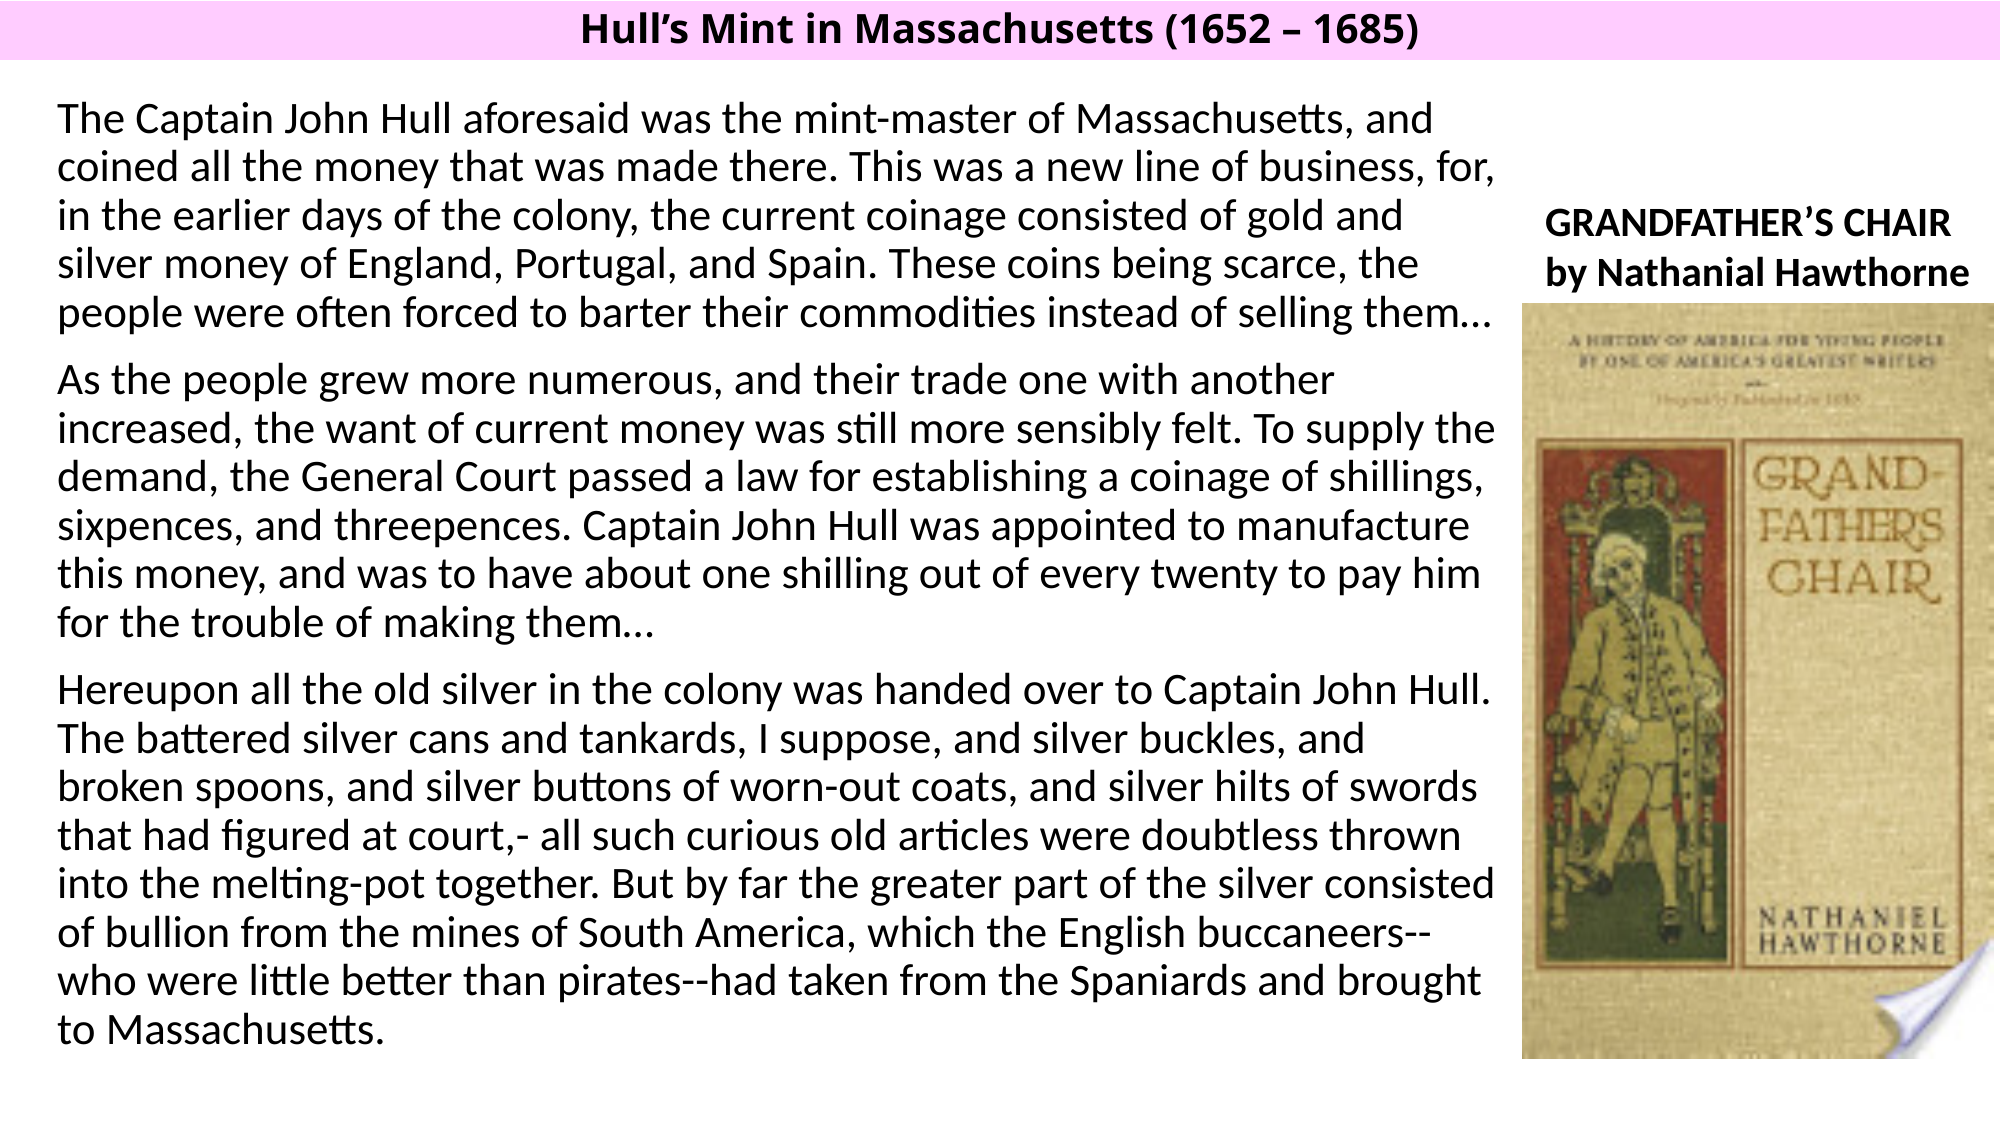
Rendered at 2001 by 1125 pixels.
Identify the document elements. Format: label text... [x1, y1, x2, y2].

list The Captain John Hull aforesaid was the mint-master of Massachusetts, and coined all the money that was made there. This was a new line of business, for, in the earlier days of the colony, the current coinage consisted of gold and silver money of England, Portugal, and Spain. These coins being scarce, the people were often forced to barter their commodities instead of selling them… As the people grew more numerous, and their trade one with another increased, the want of current money was still more sensibly felt. To supply the demand, the General Court passed a law for establishing a coinage of shillings, sixpences, and threepences. Captain John Hull was appointed to manufacture this money, and was to have about one shilling out of every twenty to pay him for the trouble of making them… Hereupon all the old silver in the colony was handed over to Captain John Hull. The battered silver cans and tankards, I suppose, and silver buckles, and broken spoons, and silver buttons of worn-out coats, and silver hilts of swords that had figured at court,- all such curious old articles were doubtless thrown into the melting-pot together. But by far the greater part of the silver consisted of bullion from the mines of South America, which the English buccaneers--who were little better than pirates--had taken from the Spaniards and brought to Massachusetts. [42, 86, 1516, 1093]
text_box GRANDFATHER’S CHAIR by Nathanial Hawthorne [1530, 187, 1986, 303]
picture [1522, 303, 1994, 1059]
title Hull’s Mint in Massachusetts (1652 – 1685) [0, 1, 2000, 60]
